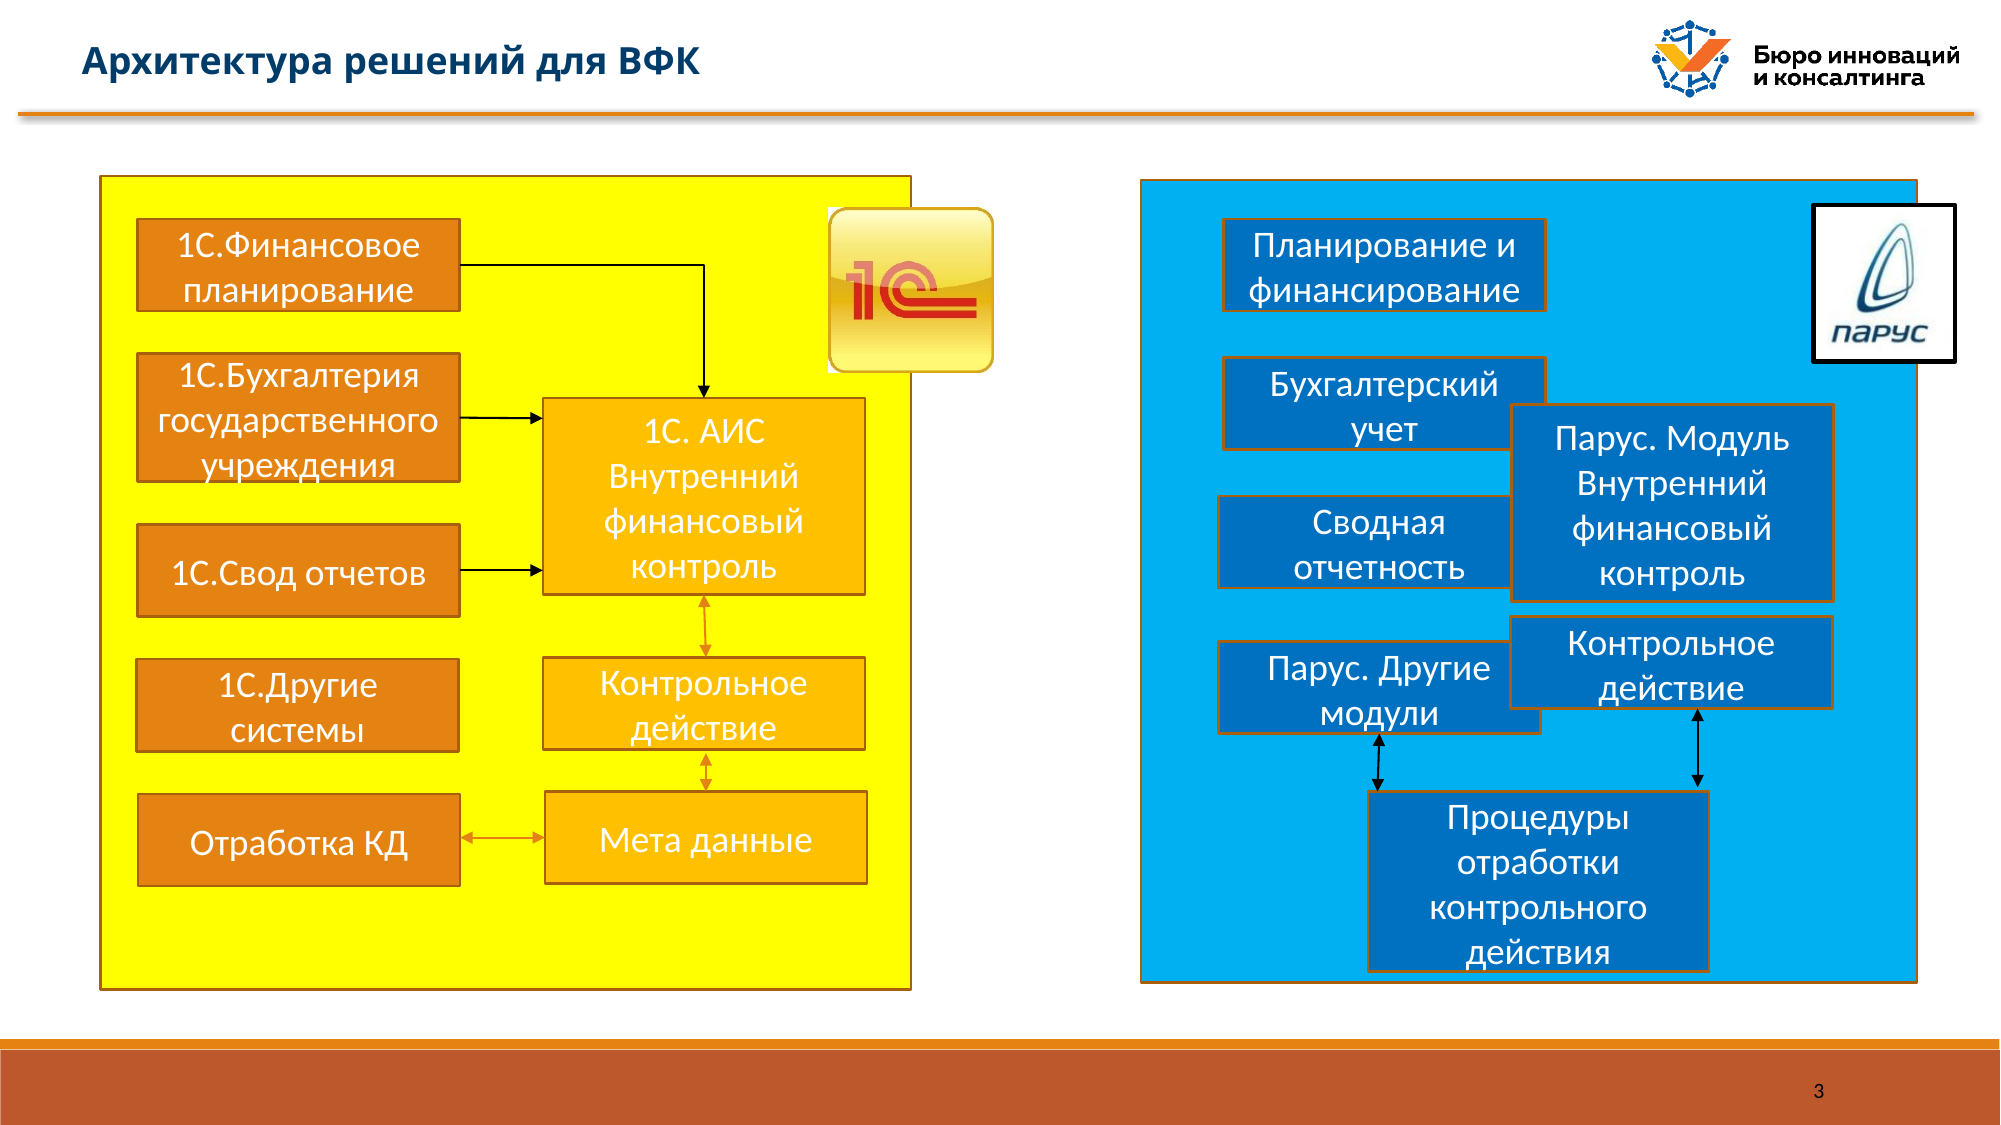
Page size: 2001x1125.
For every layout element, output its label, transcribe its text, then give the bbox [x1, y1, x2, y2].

text_box Архитектура решений для ВФК [67, 29, 851, 90]
picture [1633, 8, 1975, 112]
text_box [703, 594, 707, 658]
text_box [1140, 179, 1954, 983]
slide_number 3 [1624, 1059, 1840, 1120]
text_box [1376, 732, 1380, 792]
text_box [459, 264, 705, 399]
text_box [99, 175, 995, 990]
